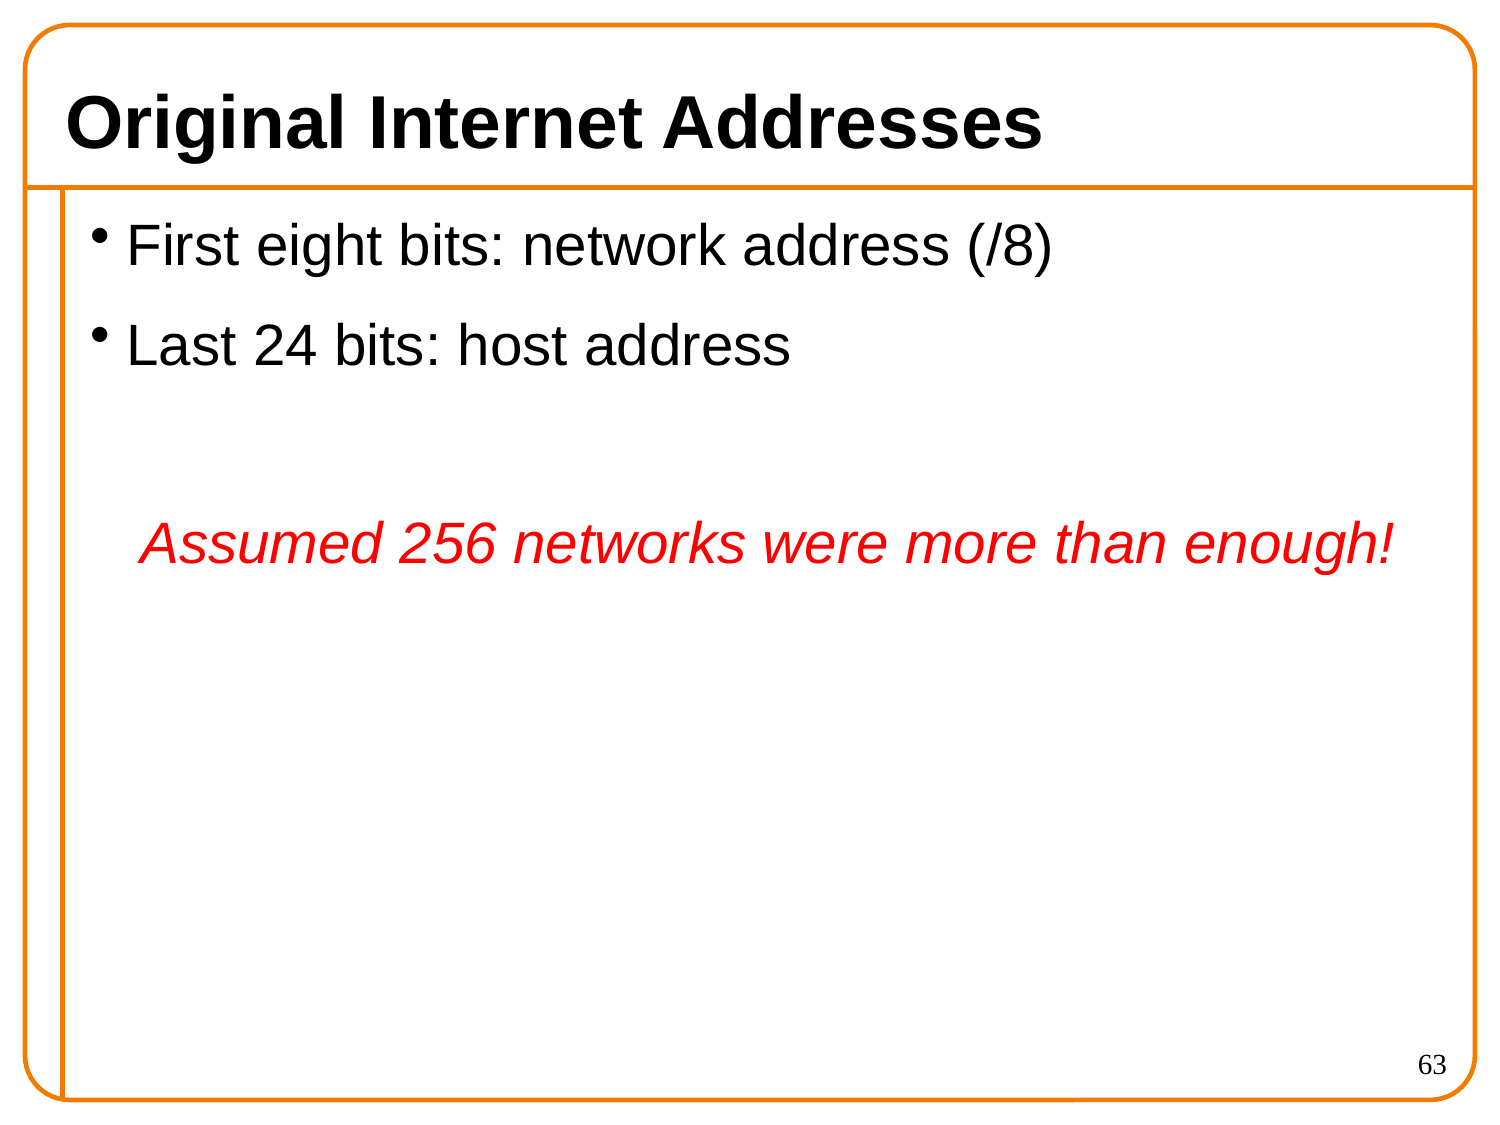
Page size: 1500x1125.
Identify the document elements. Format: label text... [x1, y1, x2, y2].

slide_number 63 [1312, 1037, 1463, 1101]
list First eight bits: network address (/8) Last 24 bits: host address Assumed 256 networks were more than enough! [75, 200, 1463, 1100]
title Original Internet Addresses [50, 62, 1475, 175]
